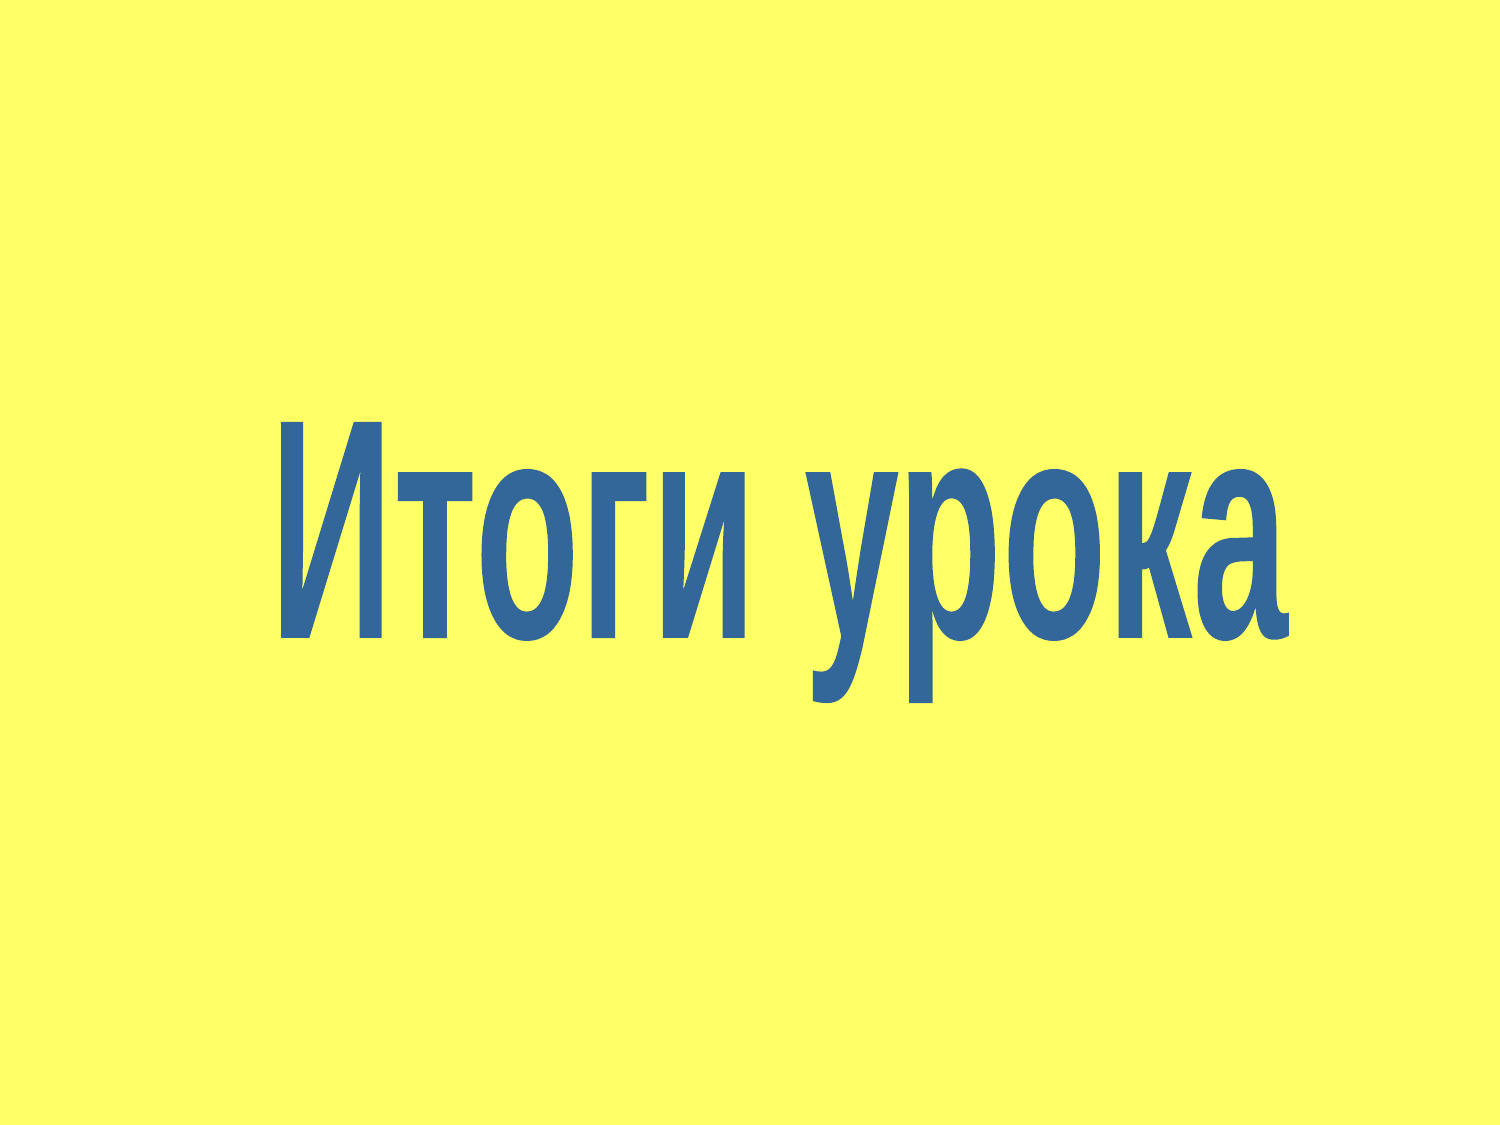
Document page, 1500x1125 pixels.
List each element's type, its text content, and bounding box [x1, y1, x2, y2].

table_cell Самооценка деятельности группы [1198, 470, 1288, 640]
table_cell Самооценка деятельности группы [909, 469, 994, 703]
table_cell Самооценка деятельности группы [663, 473, 744, 637]
table_cell Самооценка деятельности группы [1119, 473, 1191, 637]
table_cell Самооценка деятельности группы [1009, 470, 1099, 640]
table_cell Самооценка деятельности группы [282, 422, 381, 637]
table_cell Самооценка деятельности группы [806, 473, 898, 703]
table_cell Самооценка деятельности группы [398, 473, 472, 638]
table_cell Самооценка деятельности группы [592, 473, 646, 638]
table_cell Самооценка деятельности группы [482, 470, 572, 640]
